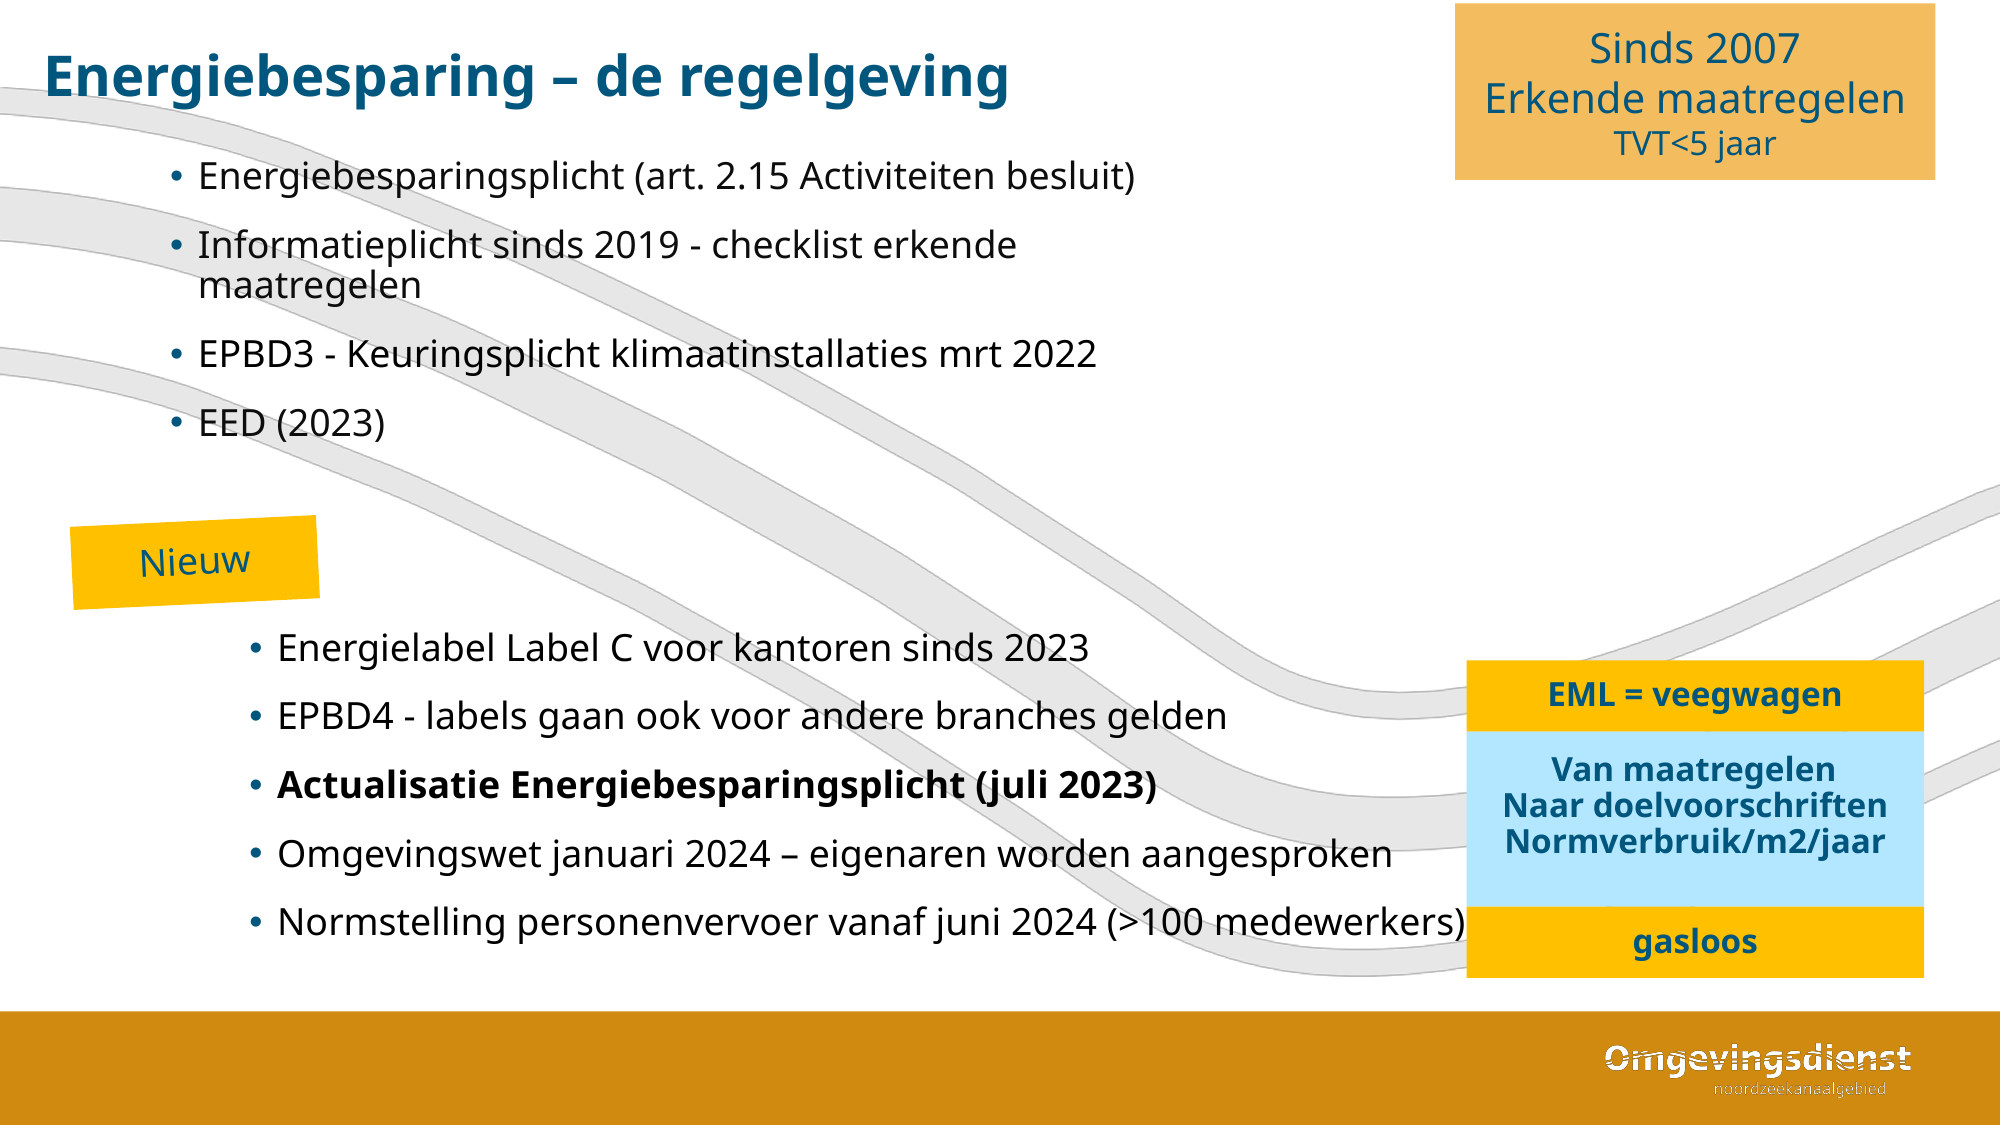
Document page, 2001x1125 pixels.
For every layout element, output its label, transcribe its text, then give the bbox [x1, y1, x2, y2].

text_box Energielabel Label C voor kantoren sinds 2023 EPBD4 - labels gaan ook voor andere branches gelden Actualisatie Energiebesparingsplicht (juli 2023) Omgevingswet januari 2024 – eigenaren worden aangesproken Normstelling personenvervoer vanaf juni 2024 (>100 medewerkers) [234, 621, 1494, 1043]
text_box Sinds 2007 Erkende maatregelen TVT<5 jaar [1455, 3, 1936, 180]
text_box EML = veegwagen [1494, 660, 1925, 731]
list Energiebesparingsplicht (art. 2.15 Activiteiten besluit) Informatieplicht sinds 2019 - checklist erkende maatregelen EPBD3 - Keuringsplicht klimaatinstallaties mrt 2022 EED (2023) [155, 150, 1234, 434]
text_box Nieuw [69, 515, 320, 610]
picture [1605, 1043, 1911, 1098]
picture [0, 87, 2000, 977]
title Energiebesparing – de regelgeving [28, 22, 1174, 135]
text_box gasloos [1466, 906, 1925, 978]
text_box Van maatregelen Naar doelvoorschriften Normverbruik/m2/jaar [1494, 731, 1925, 906]
